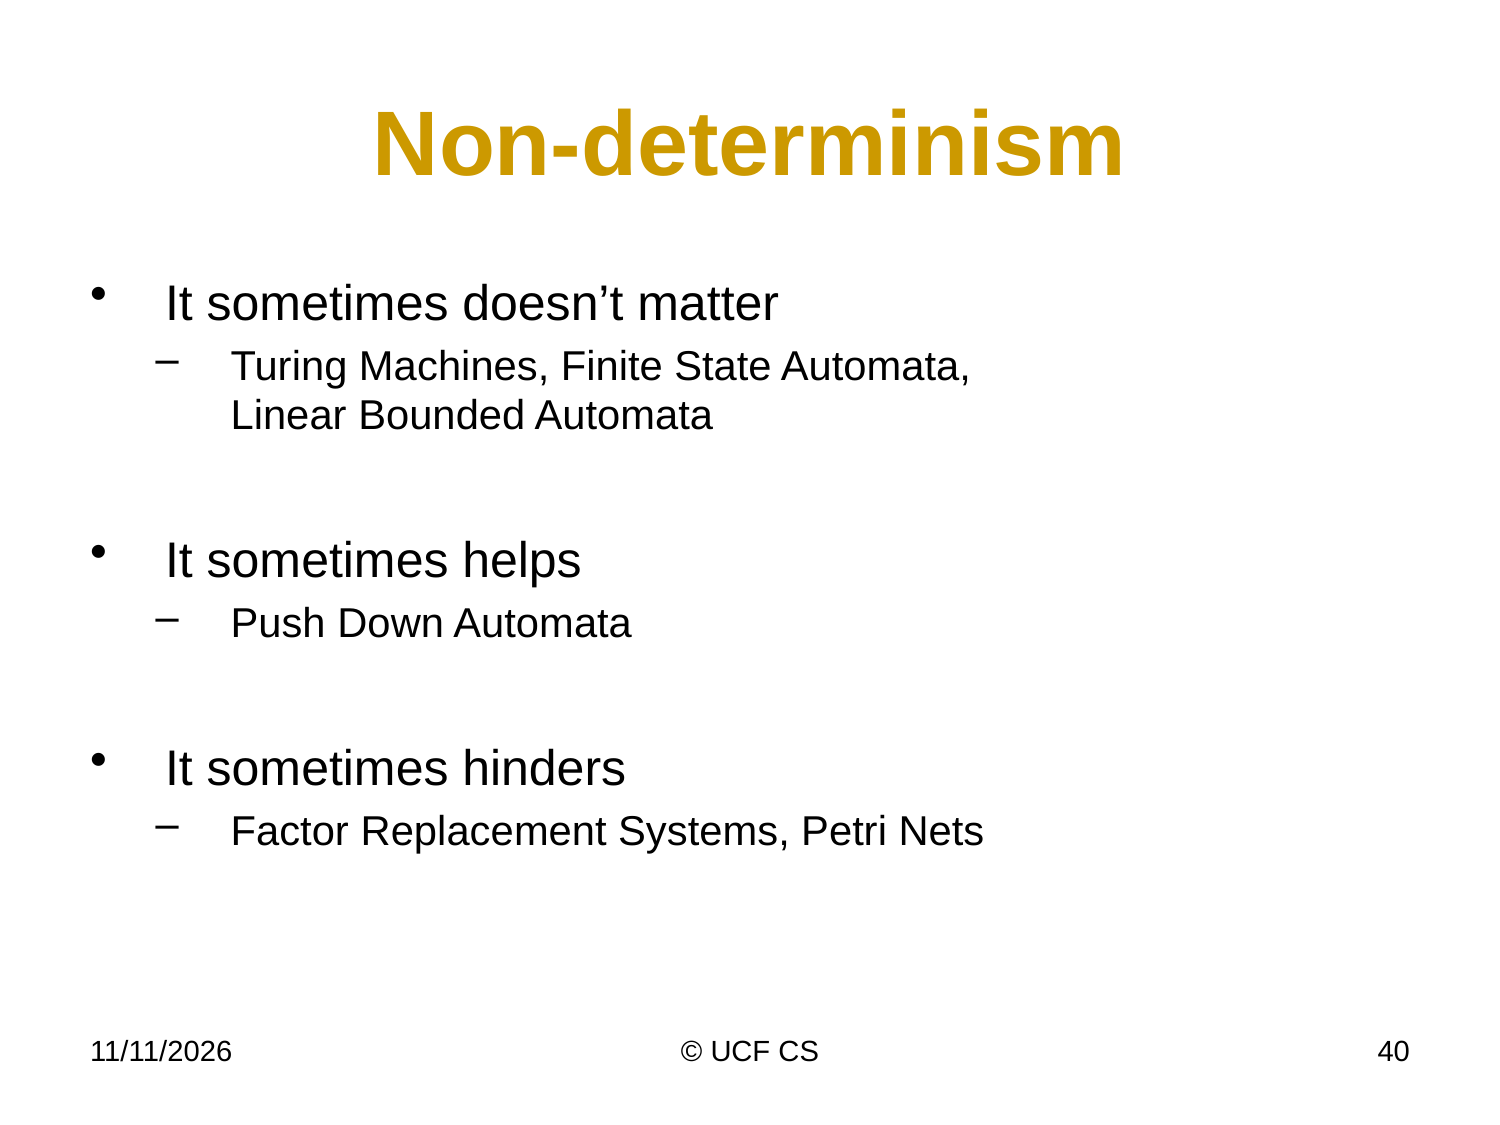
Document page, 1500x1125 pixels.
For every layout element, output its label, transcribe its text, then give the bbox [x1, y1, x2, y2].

footer © UCF CS [512, 1024, 988, 1103]
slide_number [74, 1024, 426, 1103]
slide_number 40 [1074, 1024, 1426, 1103]
title Non-determinism [75, 45, 1425, 233]
list It sometimes doesn’t matter Turing Machines, Finite State Automata, Linear Bounded Automata It sometimes helps Push Down Automata It sometimes hinders Factor Replacement Systems, Petri Nets [75, 262, 1425, 1005]
